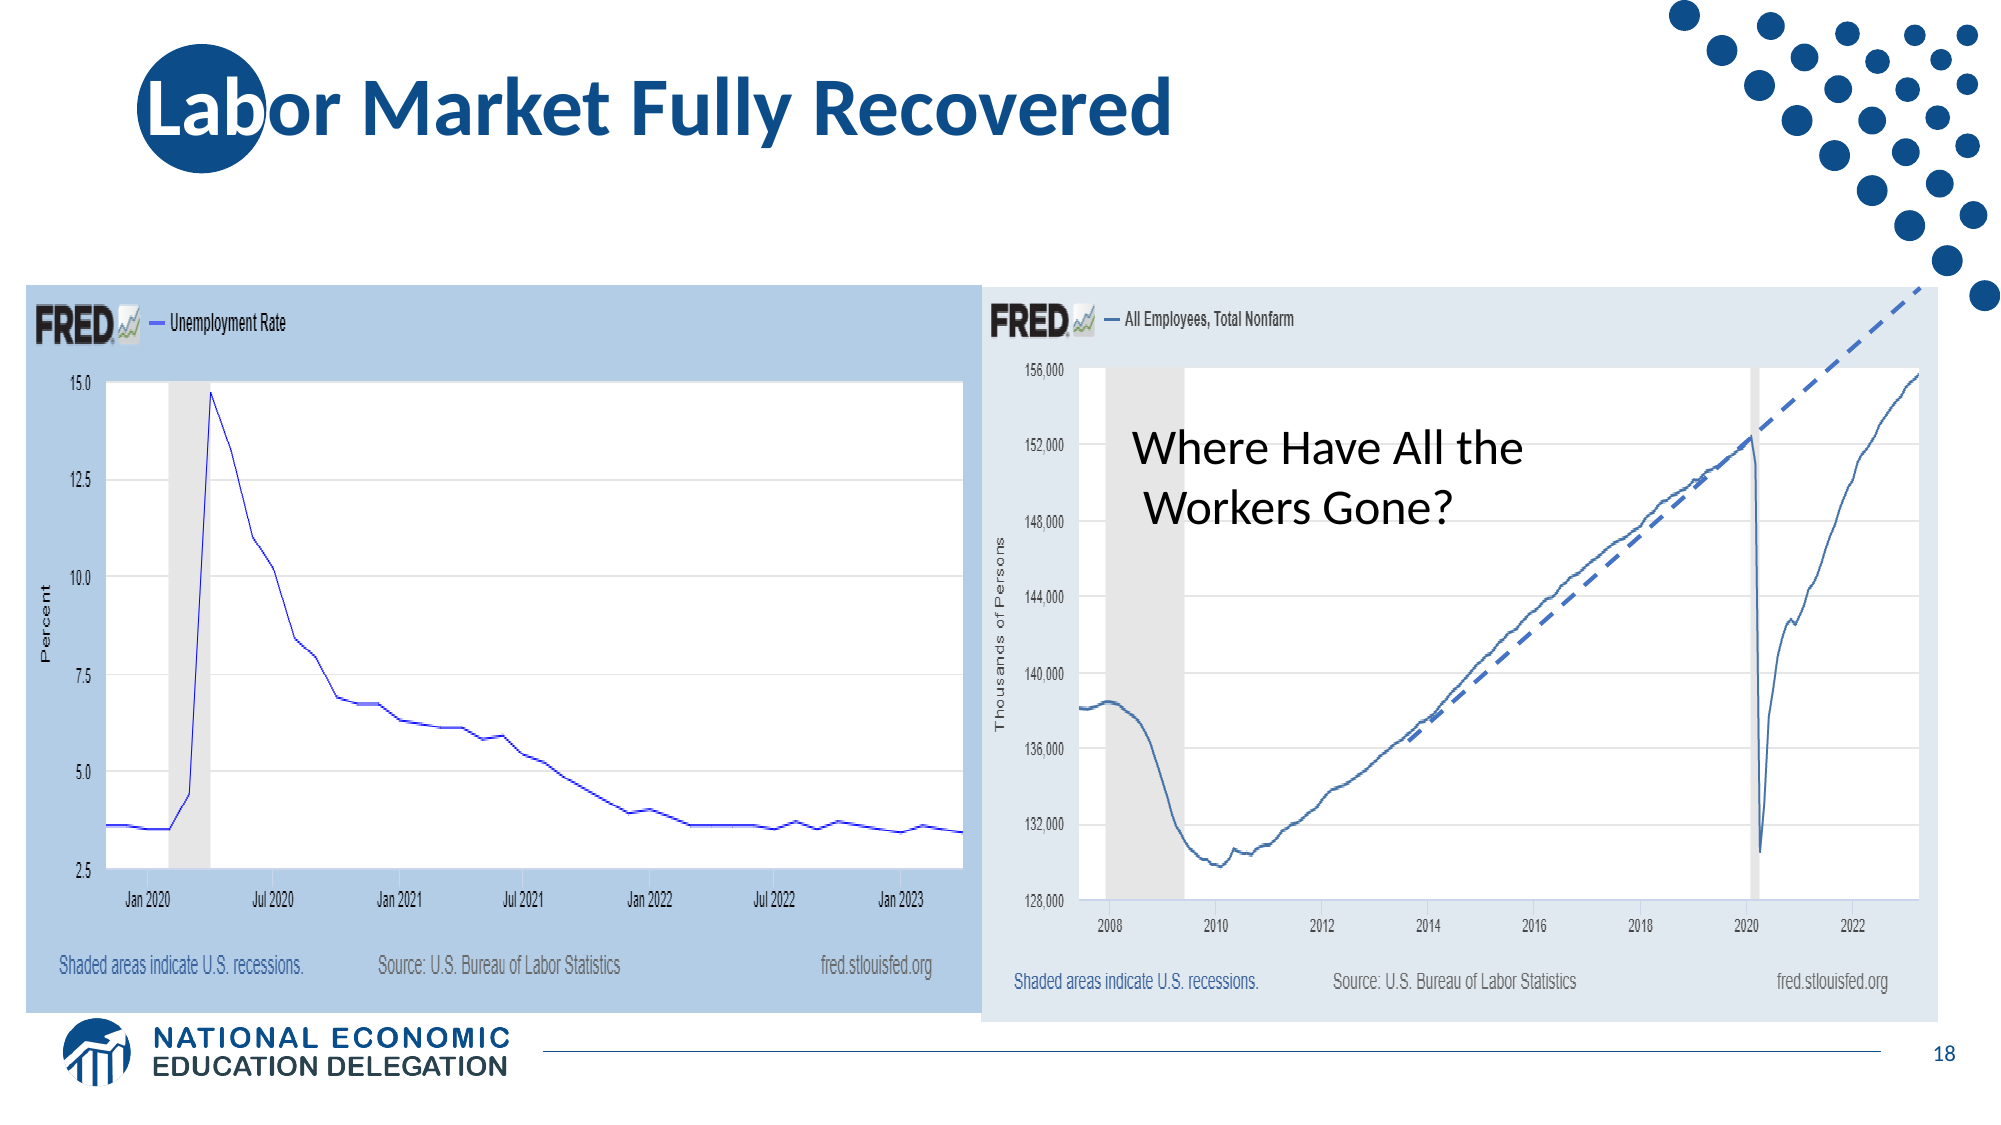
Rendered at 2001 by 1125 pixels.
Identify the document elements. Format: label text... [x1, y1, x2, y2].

picture [26, 285, 1938, 1091]
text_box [1408, 287, 1921, 742]
slide_number 18 [1521, 1022, 1972, 1082]
title Labor Market Fully Recovered [131, 0, 1857, 218]
